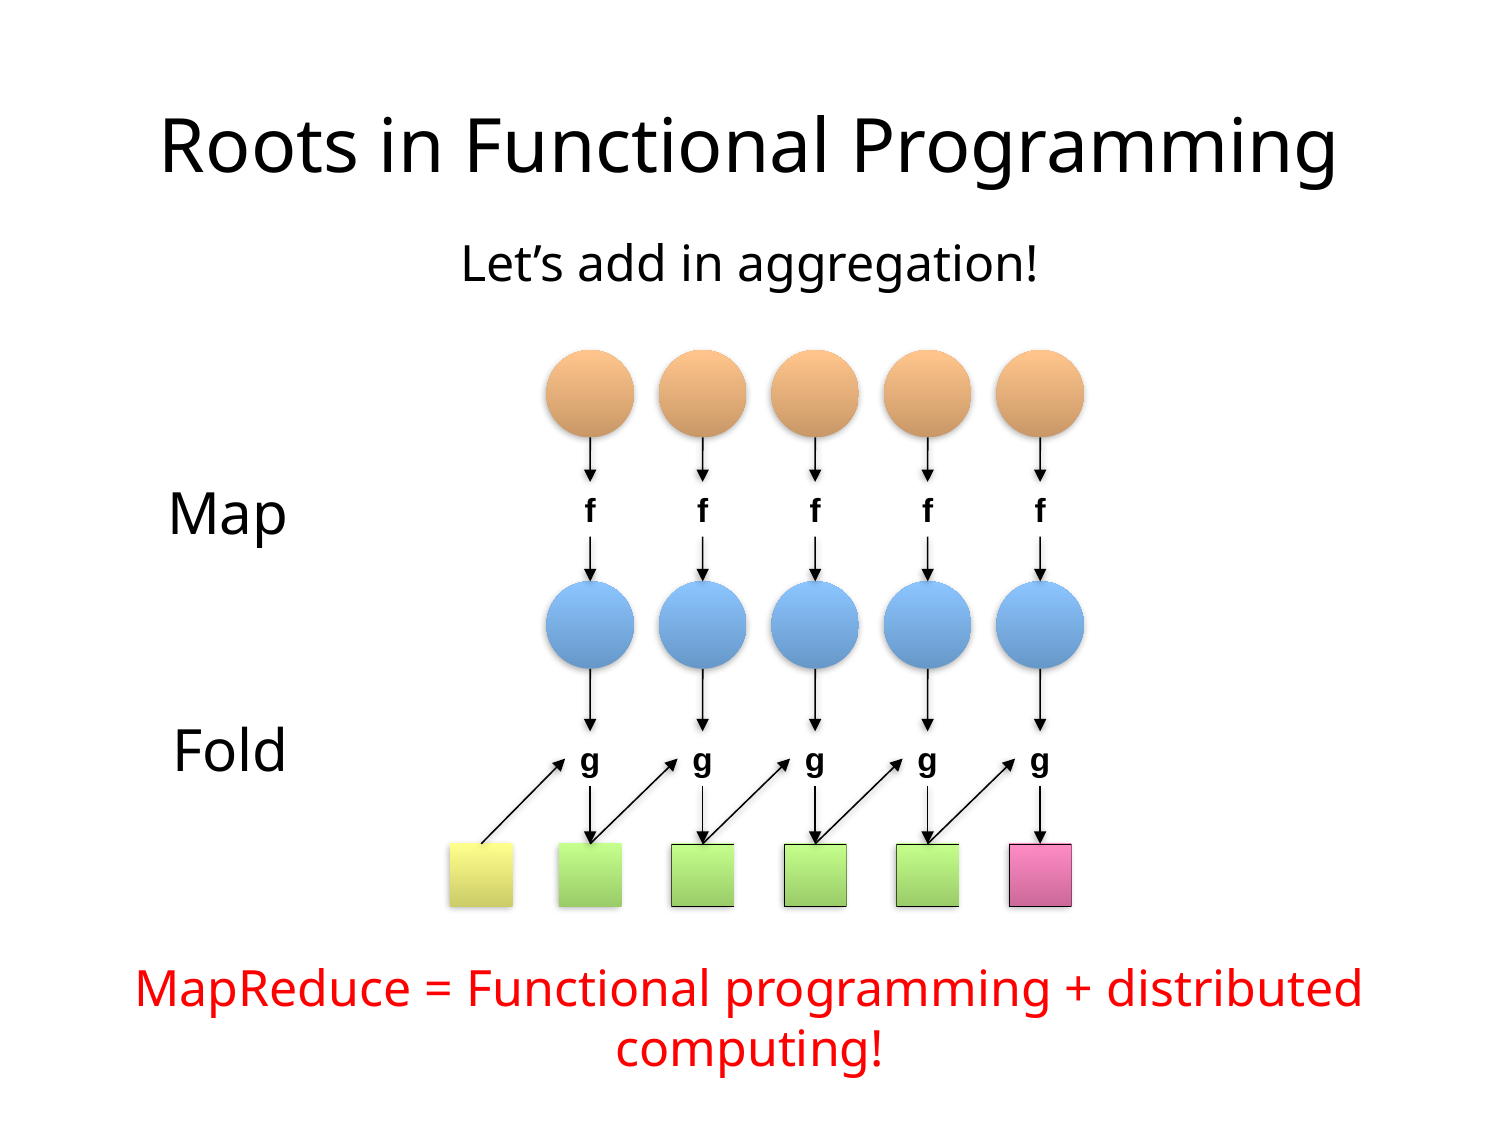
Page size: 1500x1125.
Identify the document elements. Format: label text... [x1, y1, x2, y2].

text_box MapReduce = Functional programming + distributed computing! [0, 949, 1500, 1084]
text_box [771, 581, 859, 669]
text_box [883, 349, 972, 438]
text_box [591, 757, 677, 846]
text_box [996, 581, 1084, 669]
text_box [658, 349, 747, 438]
text_box [449, 843, 513, 907]
text_box f [569, 481, 611, 537]
text_box [546, 581, 634, 669]
text_box [996, 349, 1084, 438]
text_box g [790, 731, 841, 786]
text_box [1008, 843, 1072, 907]
text_box [558, 843, 622, 907]
text_box [883, 581, 972, 669]
text_box g [565, 731, 616, 786]
text_box g [677, 731, 728, 786]
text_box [928, 757, 1014, 846]
text_box [896, 843, 959, 907]
text_box [771, 349, 859, 438]
text_box [671, 843, 734, 907]
text_box [783, 843, 847, 907]
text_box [480, 759, 566, 844]
text_box f [794, 481, 836, 537]
text_box Fold [157, 706, 304, 791]
text_box f [1019, 481, 1061, 537]
text_box [546, 349, 634, 438]
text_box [703, 757, 789, 846]
text_box f [682, 481, 723, 537]
text_box Map [152, 468, 304, 554]
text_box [816, 757, 902, 846]
text_box g [1015, 731, 1066, 786]
text_box Roots in Functional Programming [0, 90, 1500, 203]
text_box g [902, 731, 953, 786]
text_box f [907, 481, 948, 537]
text_box [658, 581, 747, 669]
text_box Let’s add in aggregation! [0, 224, 1500, 299]
